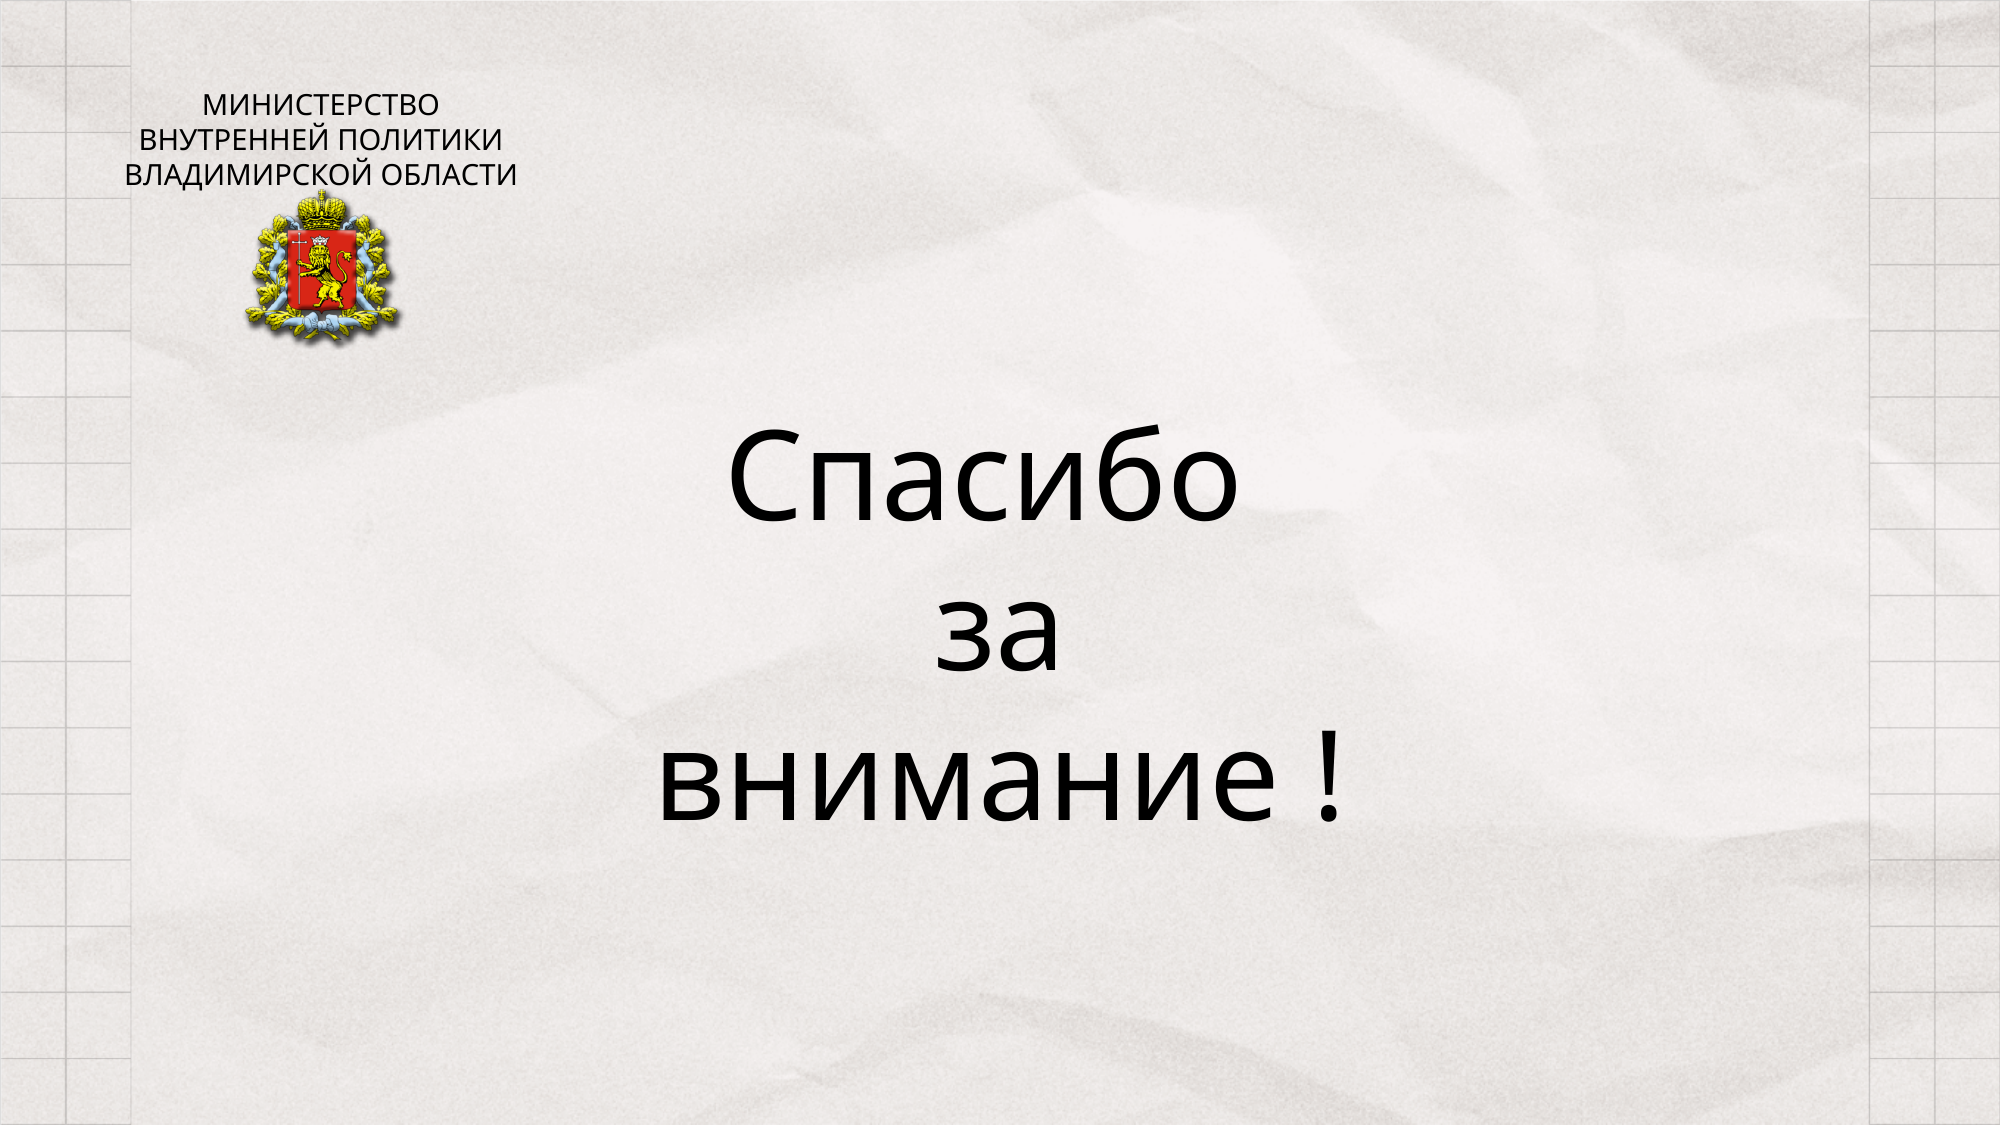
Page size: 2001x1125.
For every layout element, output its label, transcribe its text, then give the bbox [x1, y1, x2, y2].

text_box Спасибо за внимание ! [609, 388, 1391, 854]
picture [0, 0, 2000, 1125]
text_box МИНИСТЕРСТВО ВНУТРЕННЕЙ ПОЛИТИКИ ВЛАДИМИРСКОЙ ОБЛАСТИ [67, 97, 576, 181]
